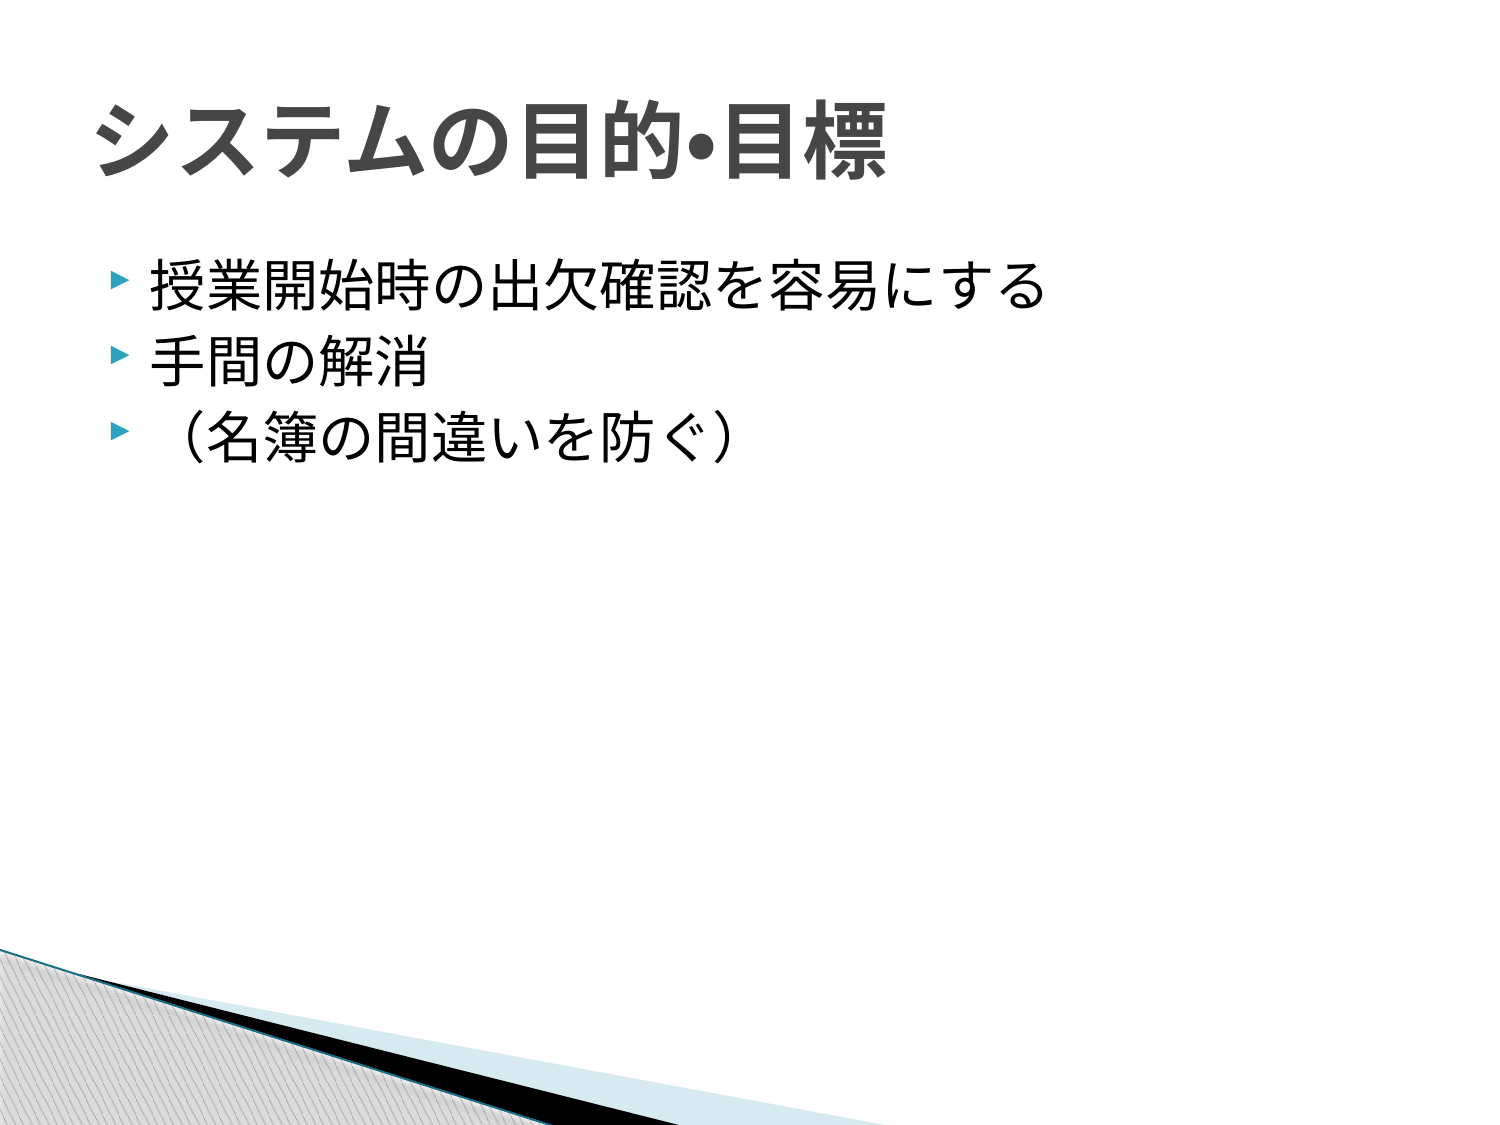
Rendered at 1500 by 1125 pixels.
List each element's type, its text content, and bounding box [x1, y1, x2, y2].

list 授業開始時の出欠確認を容易にする 手間の解消 （名簿の間違いを防ぐ） [75, 243, 1425, 986]
title システムの目的・目標 [75, 45, 1425, 233]
